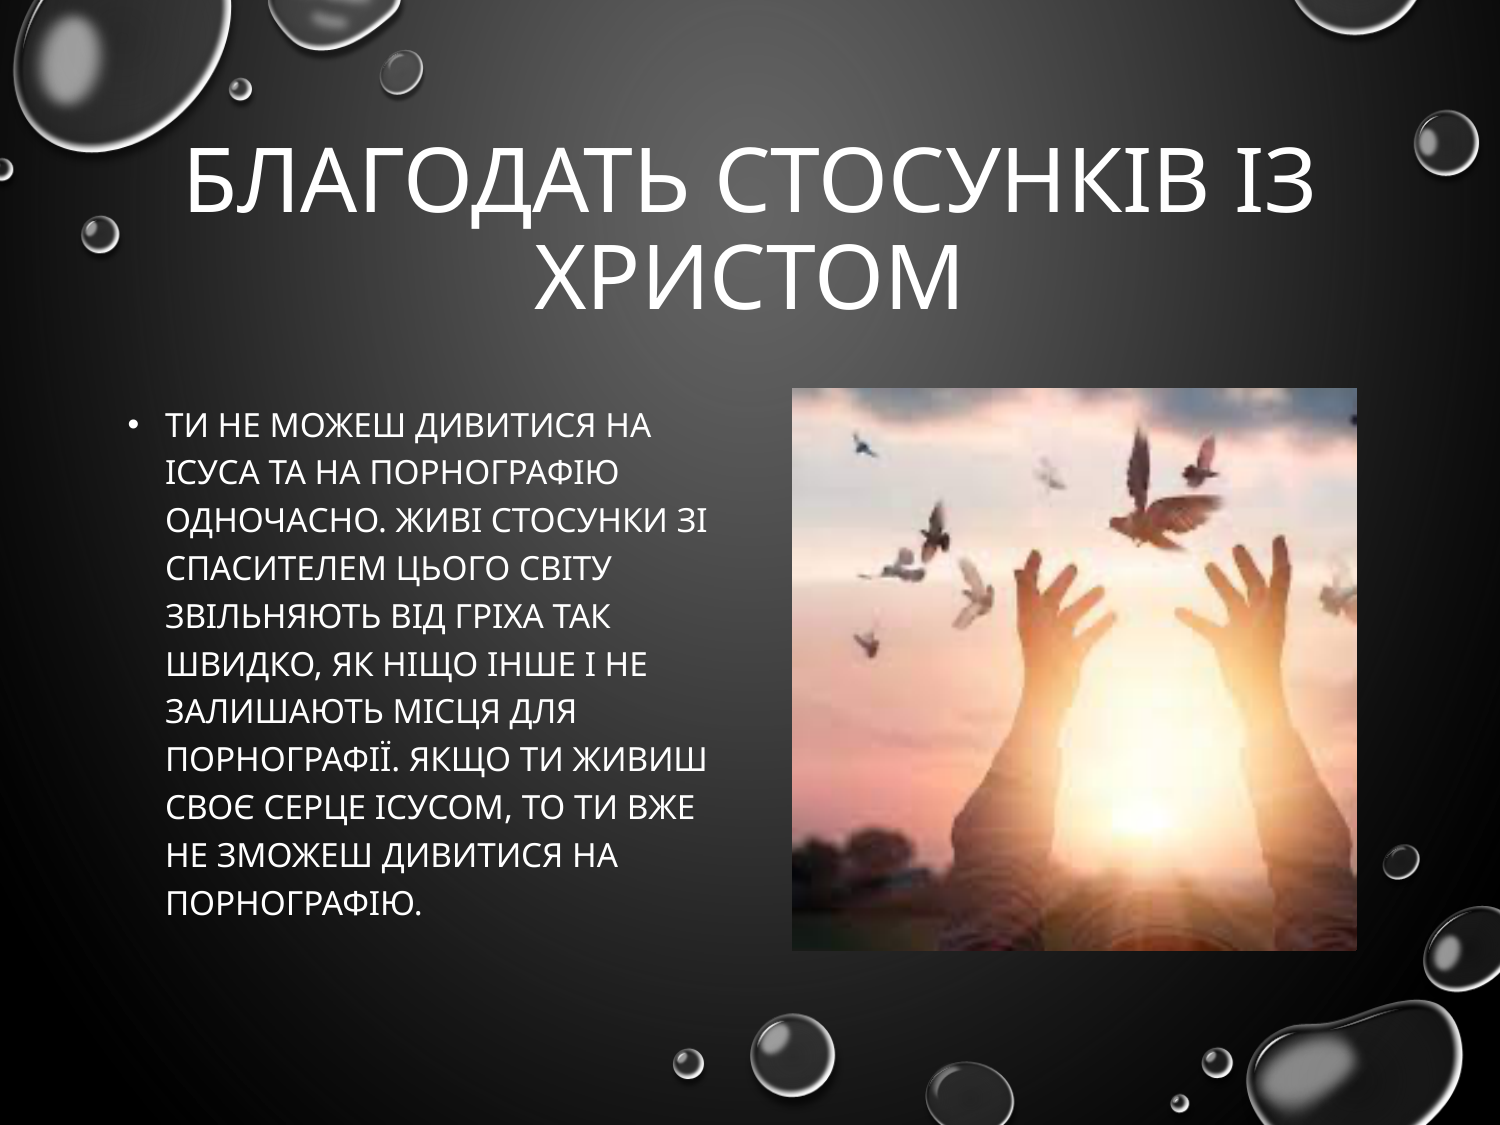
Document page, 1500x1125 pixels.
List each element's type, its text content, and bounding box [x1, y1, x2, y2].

title Благодать стосунків із Христом [112, 101, 1388, 364]
list Ти не можеш дивитися на Ісуса та на порнографію одночасно. Живі стосунки зі Спасителем цього світу звільняють від гріха так швидко, як ніщо інше і не залишають місця для порнографії. Якщо ти живиш своє серце Ісусом, то ти вже не зможеш дивитися на порнографію. [112, 388, 741, 950]
picture [0, 0, 1500, 1125]
